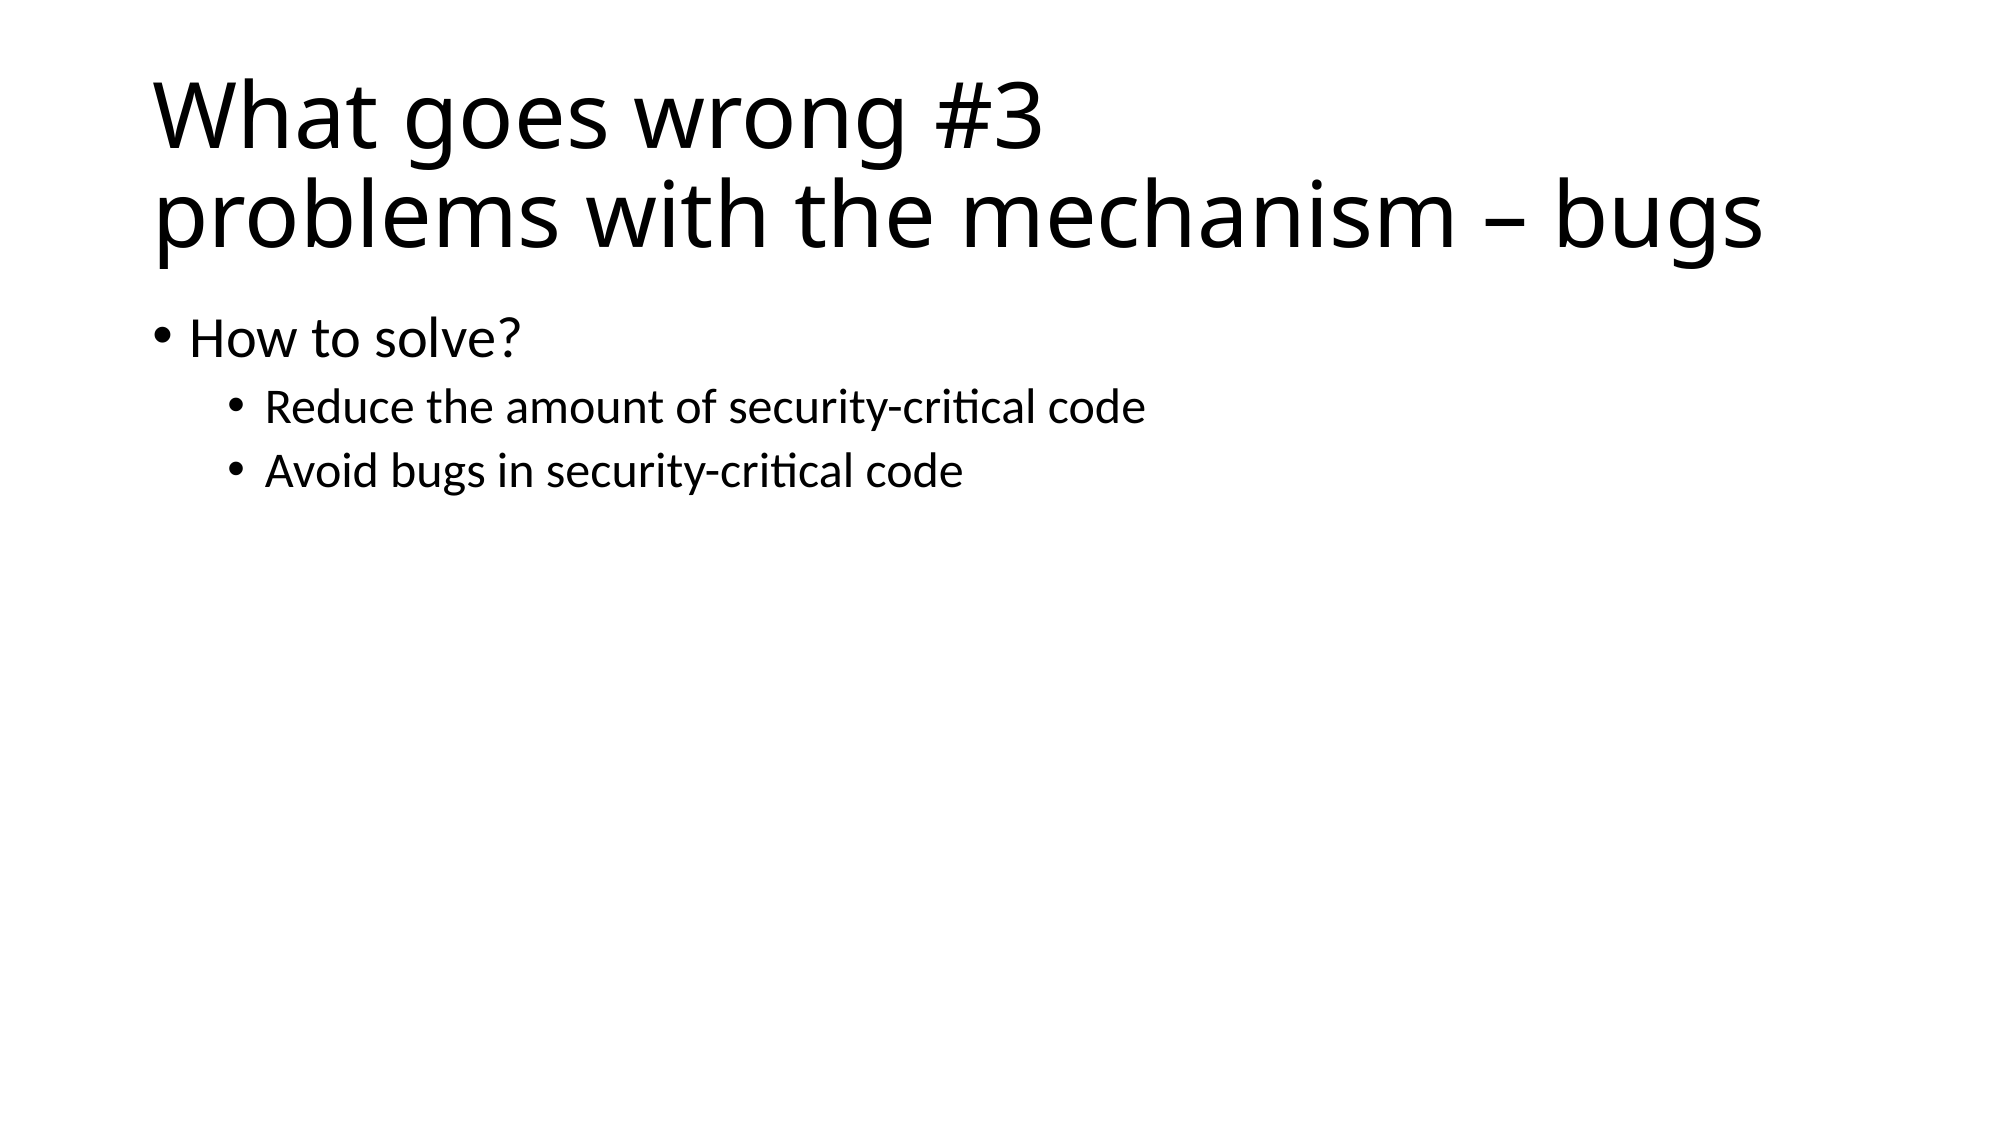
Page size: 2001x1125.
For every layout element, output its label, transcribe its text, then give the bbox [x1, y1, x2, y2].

title What goes wrong #3 problems with the mechanism – bugs [137, 59, 1863, 278]
list How to solve? Reduce the amount of security-critical code Avoid bugs in security-critical code [137, 299, 1863, 1014]
